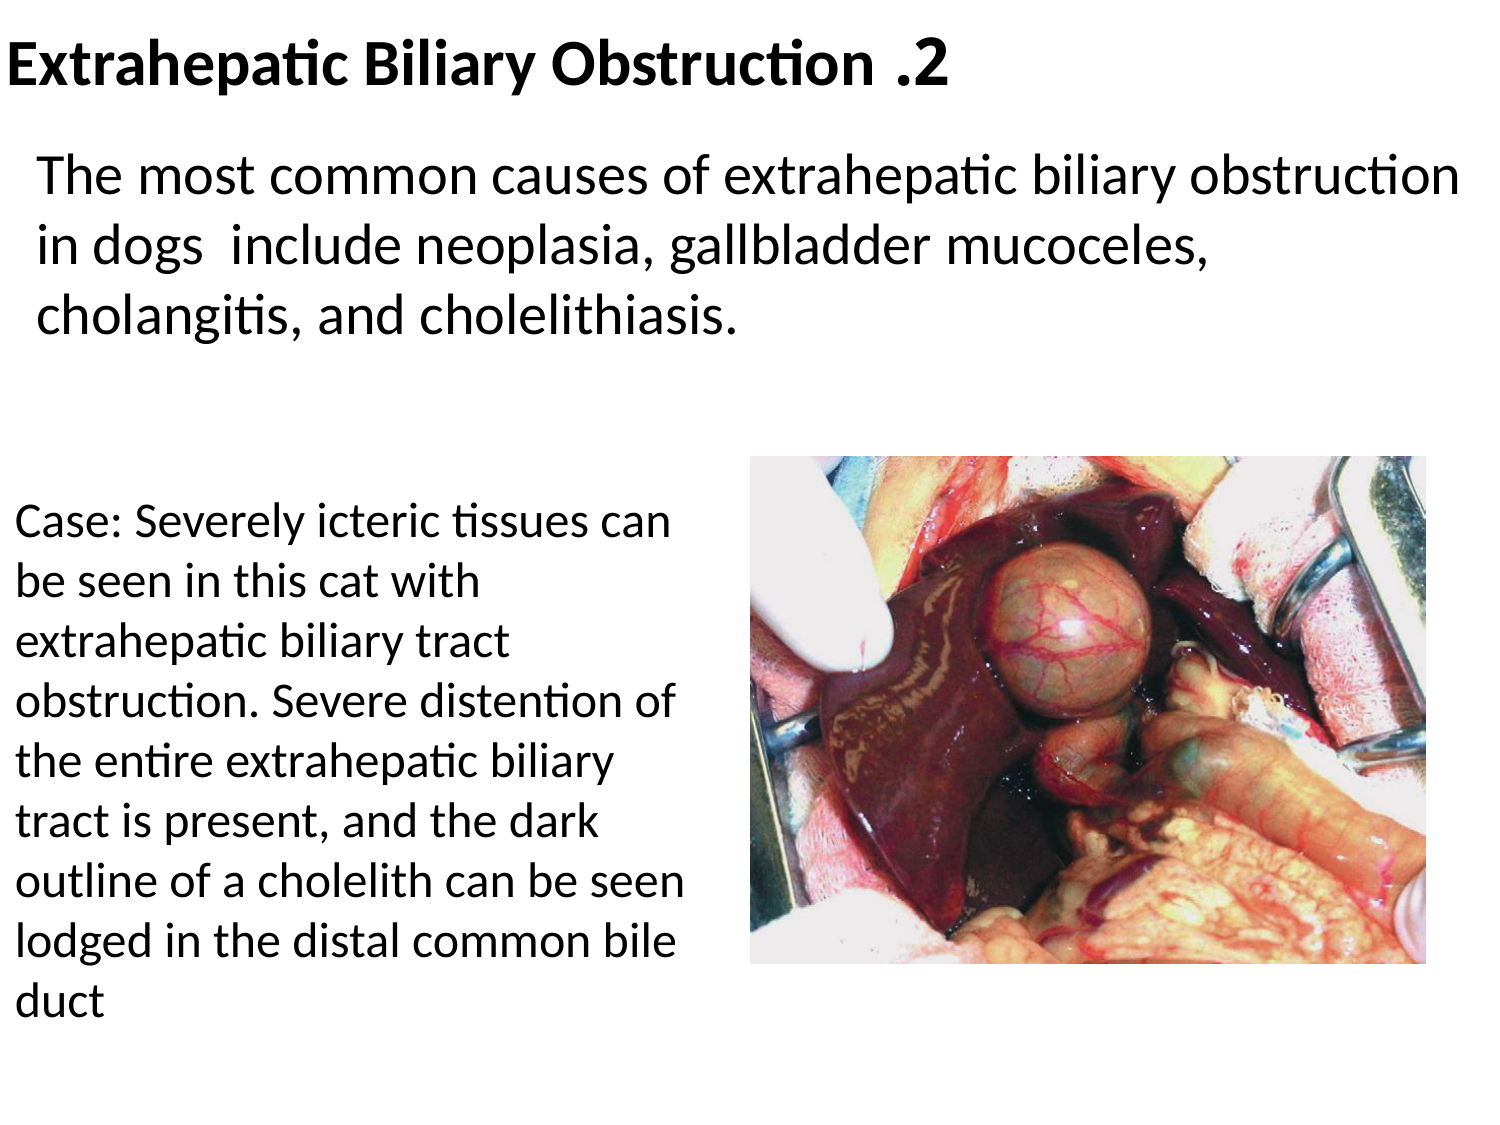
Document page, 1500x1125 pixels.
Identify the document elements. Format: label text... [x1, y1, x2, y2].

list The most common causes of extrahepatic biliary obstruction in dogs include neoplasia, gallbladder mucoceles, cholangitis, and cholelithiasis. [0, 128, 1500, 418]
text_box Case: Severely icteric tissues can be seen in this cat with extrahepatic biliary tract obstruction. Severe distention of the entire extrahepatic biliary tract is present, and the dark outline of a cholelith can be seen lodged in the distal common bile duct [0, 480, 727, 1036]
picture [749, 456, 1427, 964]
title 2. Extrahepatic Biliary Obstruction [0, 11, 980, 108]
